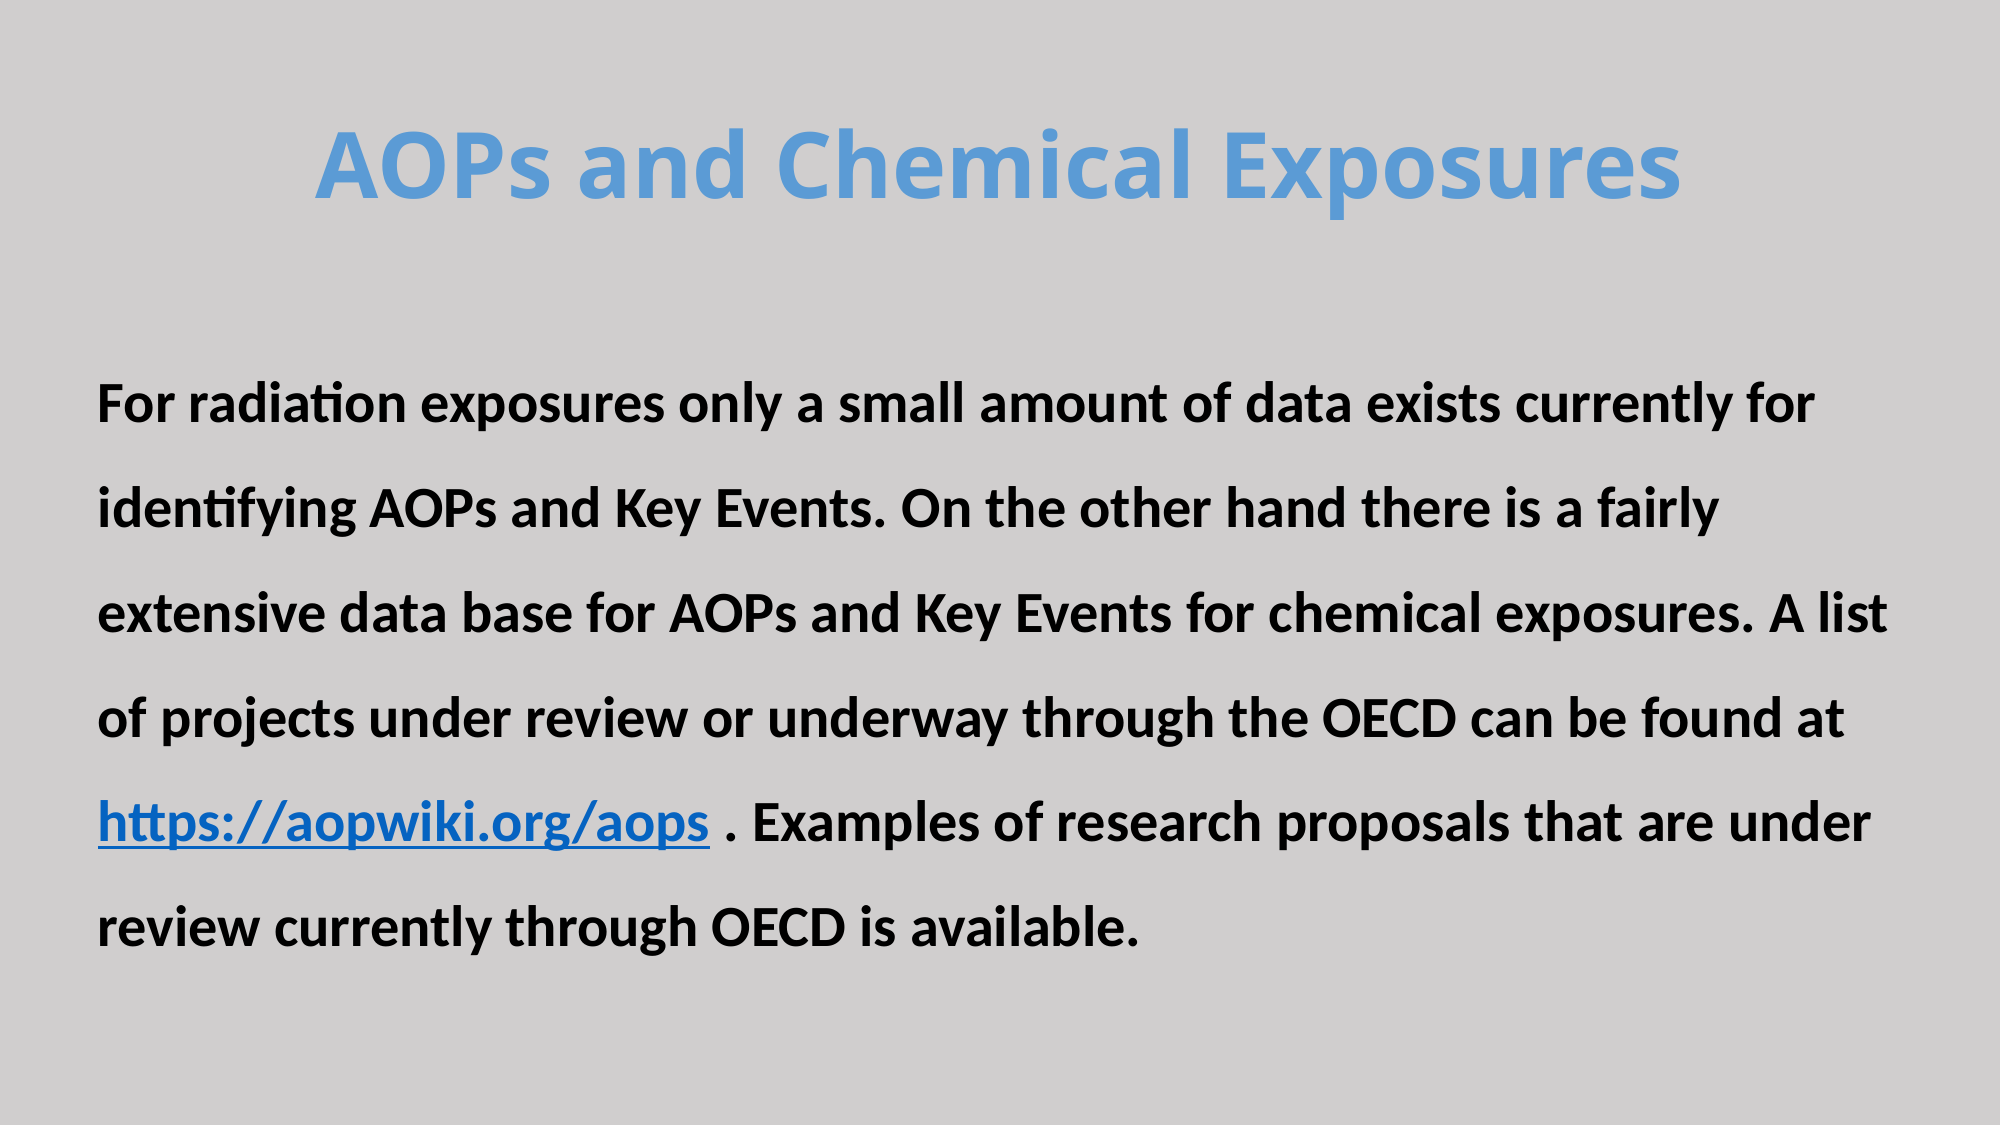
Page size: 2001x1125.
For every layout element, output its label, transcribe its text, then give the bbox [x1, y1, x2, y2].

list For radiation exposures only a small amount of data exists currently for identifying AOPs and Key Events. On the other hand there is a fairly extensive data base for AOPs and Key Events for chemical exposures. A list of projects under review or underway through the OECD can be found at https://aopwiki.org/aops . Examples of research proposals that are under review currently through OECD is available. [82, 322, 1920, 1013]
title AOPs and Chemical Exposures [137, 59, 1863, 278]
